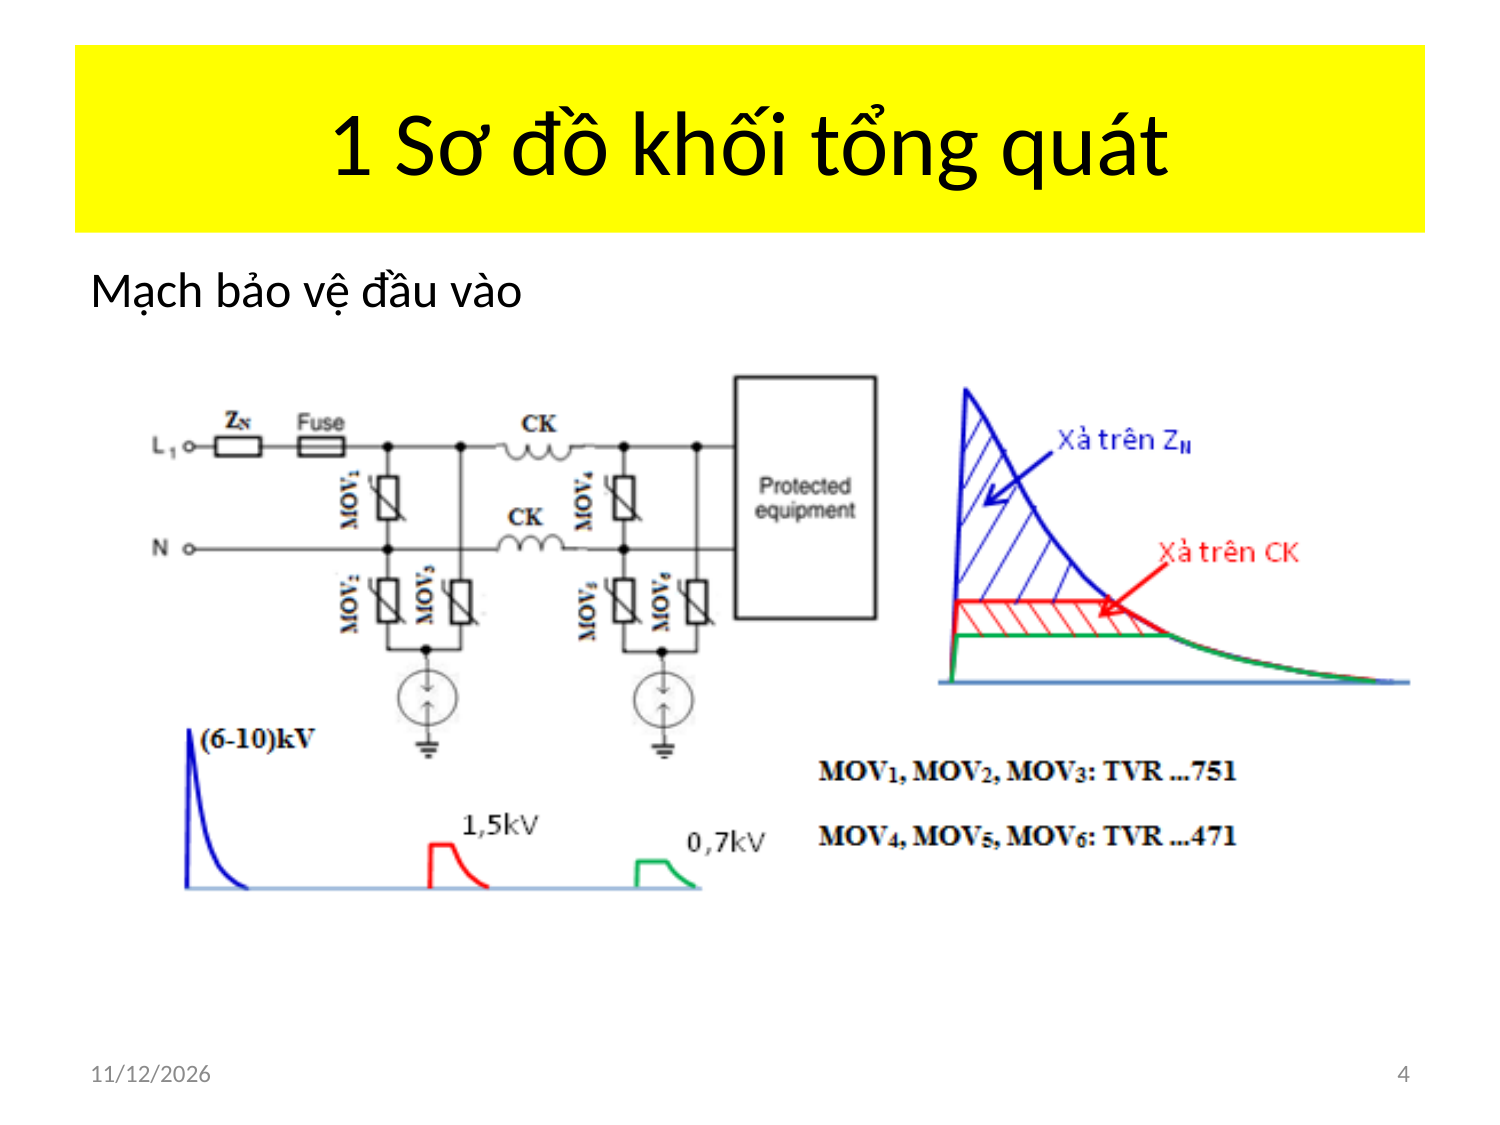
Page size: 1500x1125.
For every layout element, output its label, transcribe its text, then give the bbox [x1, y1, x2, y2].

slide_number 4 [1074, 1042, 1425, 1103]
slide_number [75, 1042, 425, 1103]
picture [137, 371, 1413, 901]
list Mạch bảo vệ đầu vào [75, 249, 1438, 350]
title 1 Sơ đồ khối tổng quát [75, 45, 1425, 233]
